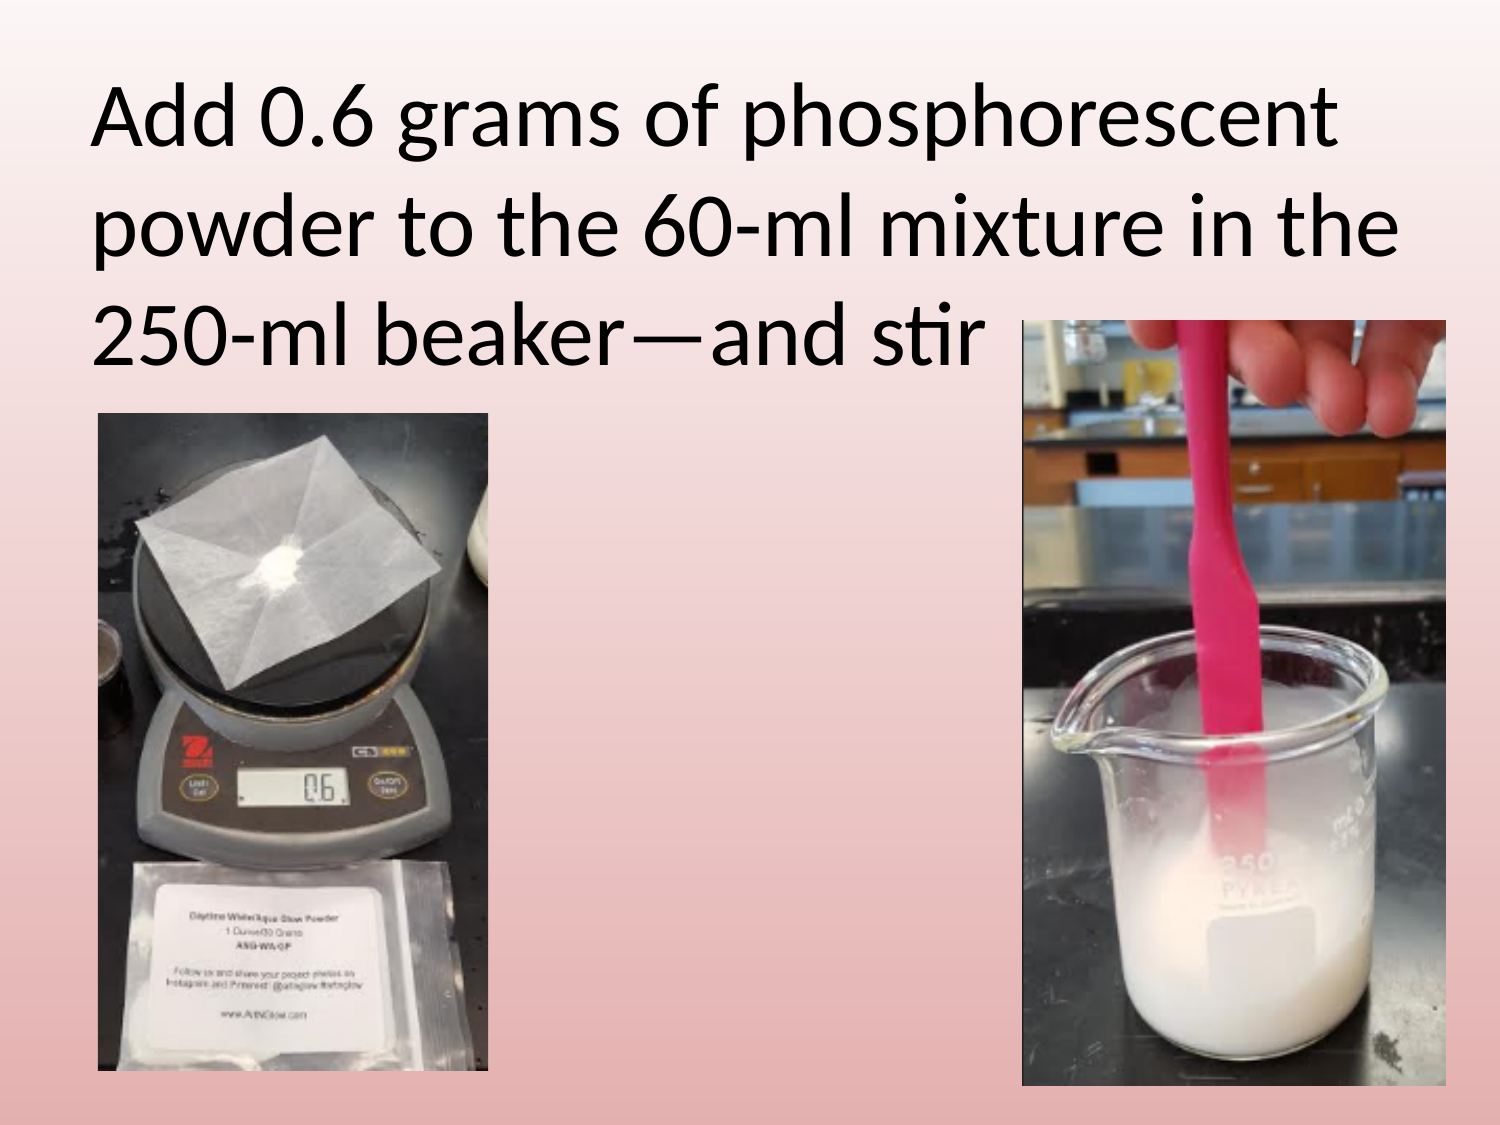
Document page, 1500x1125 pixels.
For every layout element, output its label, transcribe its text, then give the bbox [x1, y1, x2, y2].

picture [1022, 320, 1446, 1086]
title Add 0.6 grams of phosphorescent powder to the 60-ml mixture in the 250-ml beaker—and stir [75, 45, 1425, 394]
picture [97, 413, 489, 1071]
